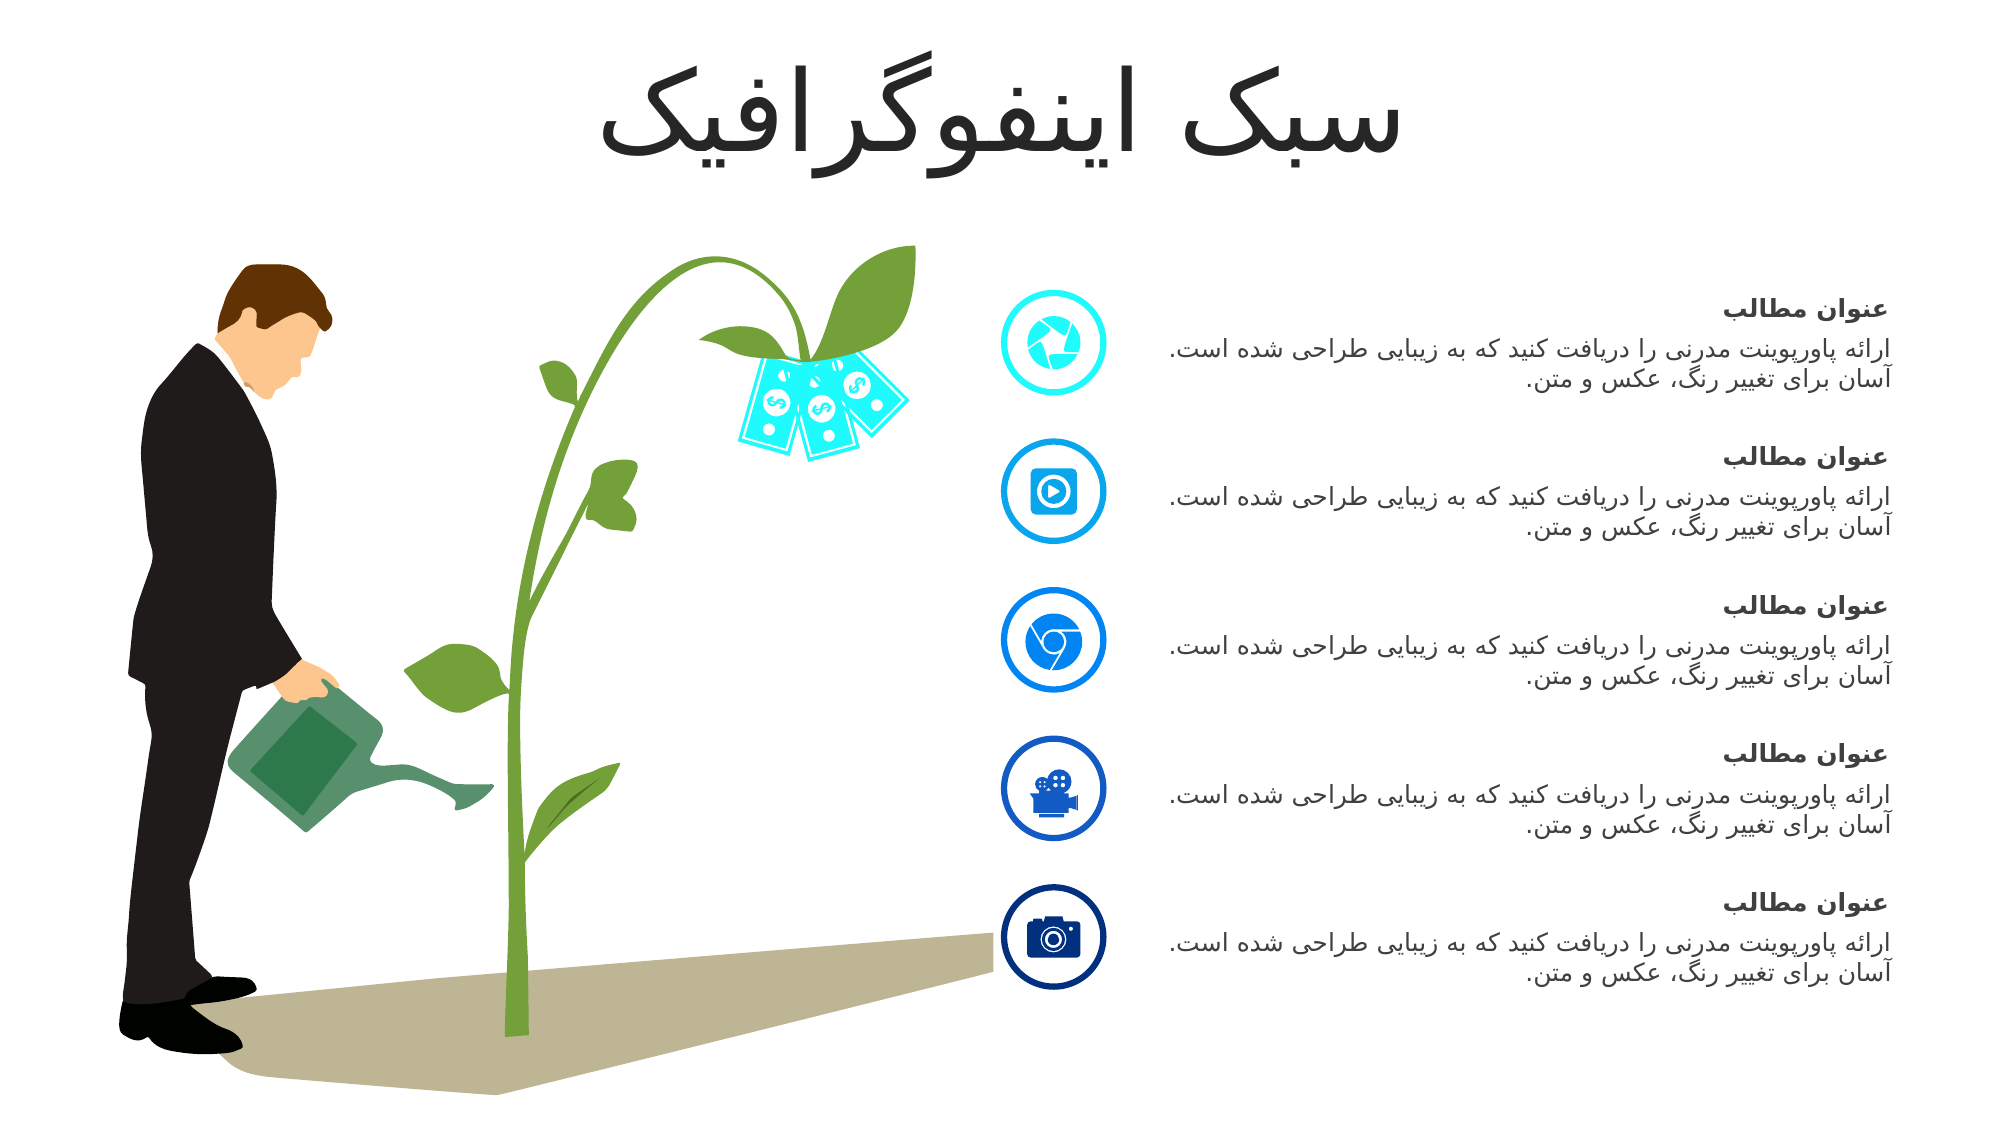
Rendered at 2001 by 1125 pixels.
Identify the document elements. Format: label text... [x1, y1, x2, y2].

text_box [1026, 915, 1082, 959]
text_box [1129, 284, 1907, 401]
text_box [1129, 730, 1907, 847]
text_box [1129, 581, 1907, 698]
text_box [1129, 878, 1907, 995]
text_box [1003, 291, 1105, 394]
list سبک اینفوگرافیک [53, 55, 1952, 175]
text_box [1003, 589, 1105, 691]
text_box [1129, 433, 1907, 550]
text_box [119, 246, 994, 1096]
text_box [1003, 886, 1105, 988]
text_box [1026, 315, 1082, 371]
text_box [1003, 440, 1105, 542]
text_box [1027, 768, 1079, 818]
text_box [1003, 737, 1105, 840]
text_box [1029, 467, 1078, 516]
text_box [1024, 612, 1084, 672]
